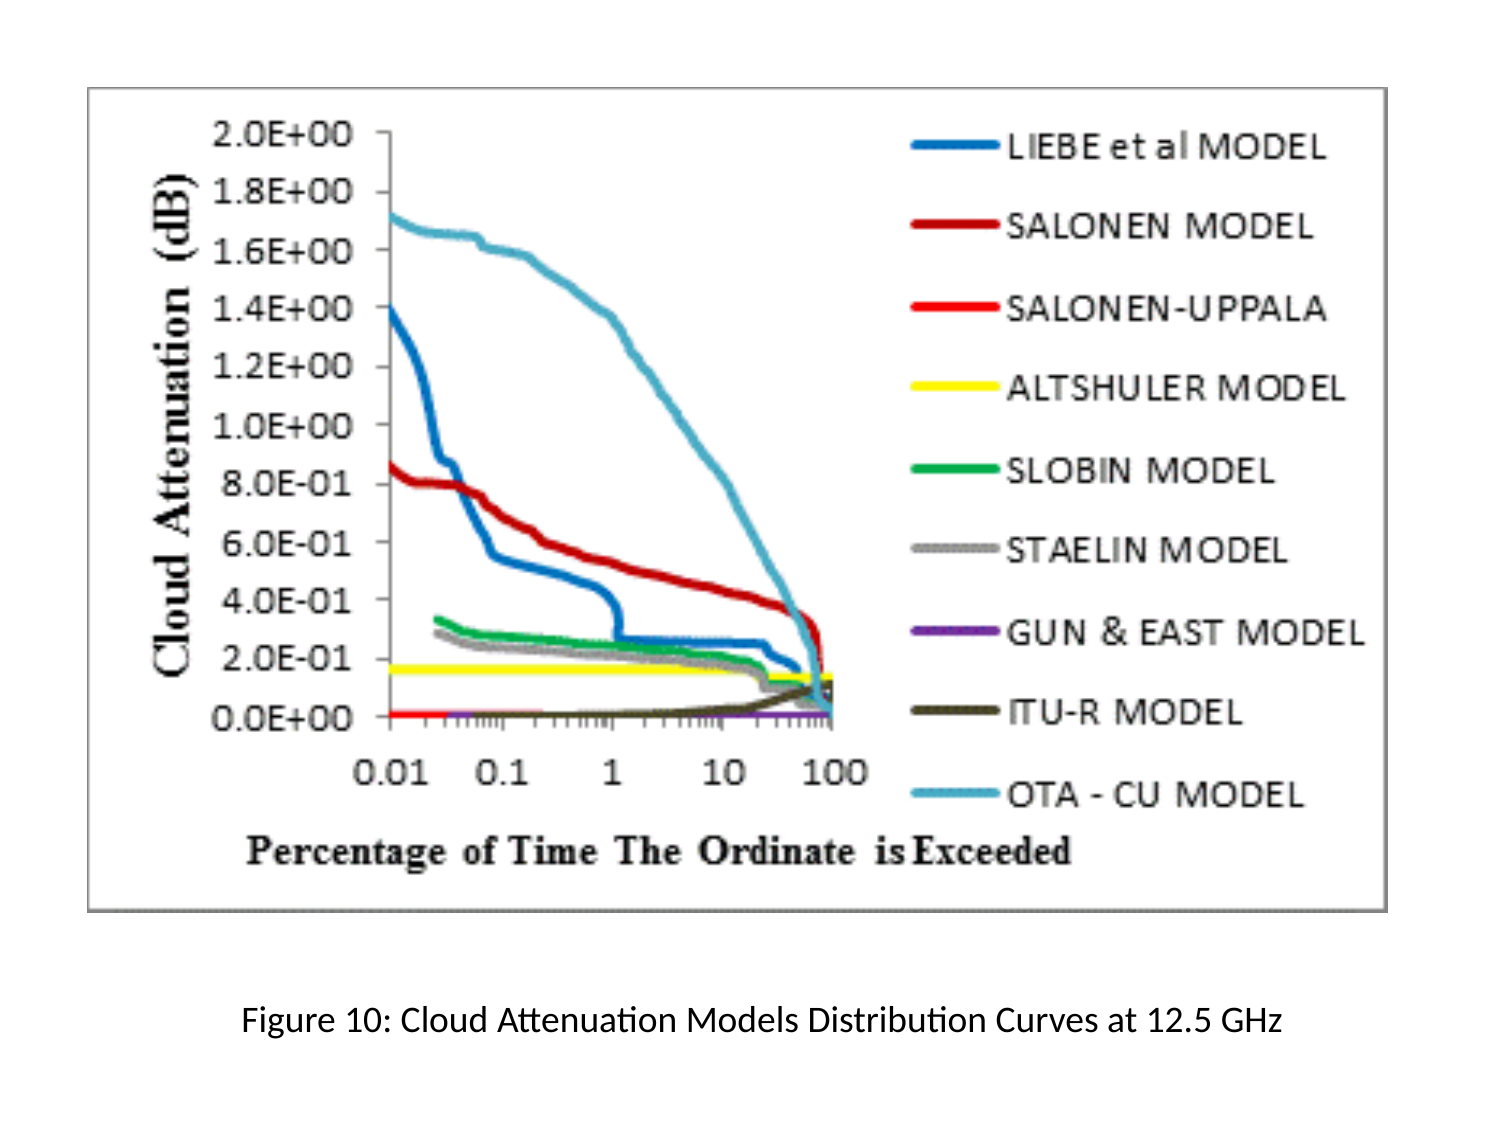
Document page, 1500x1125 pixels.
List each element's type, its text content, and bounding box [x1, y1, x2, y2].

picture [87, 87, 1388, 913]
text_box Figure 10: Cloud Attenuation Models Distribution Curves at 12.5 GHz [137, 987, 1388, 1048]
